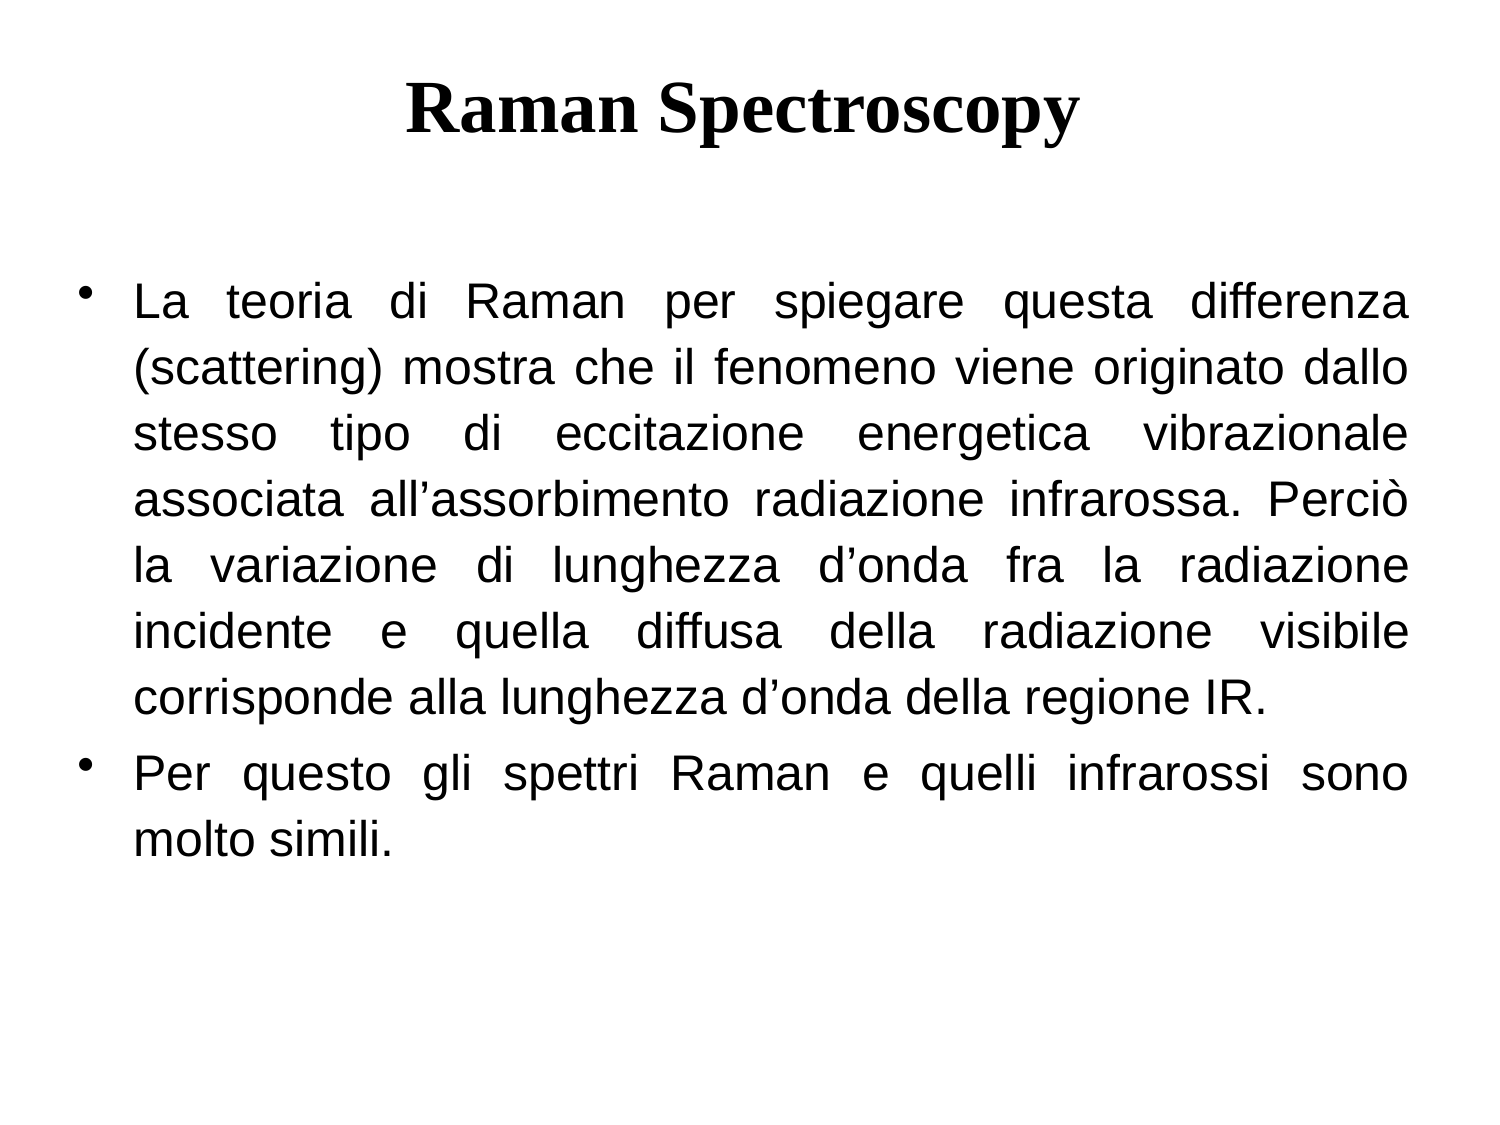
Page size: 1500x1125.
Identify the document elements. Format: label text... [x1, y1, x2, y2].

list Raman Spectroscopy La teoria di Raman per spiegare questa differenza (scattering) mostra che il fenomeno viene originato dallo stesso tipo di eccitazione energetica vibrazionale associata all’assorbimento radiazione infrarossa. Perciò la variazione di lunghezza d’onda fra la radiazione incidente e quella diffusa della radiazione visibile corrisponde alla lunghezza d’onda della regione IR. Per questo gli spettri Raman e quelli infrarossi sono molto simili. [62, 50, 1425, 1125]
